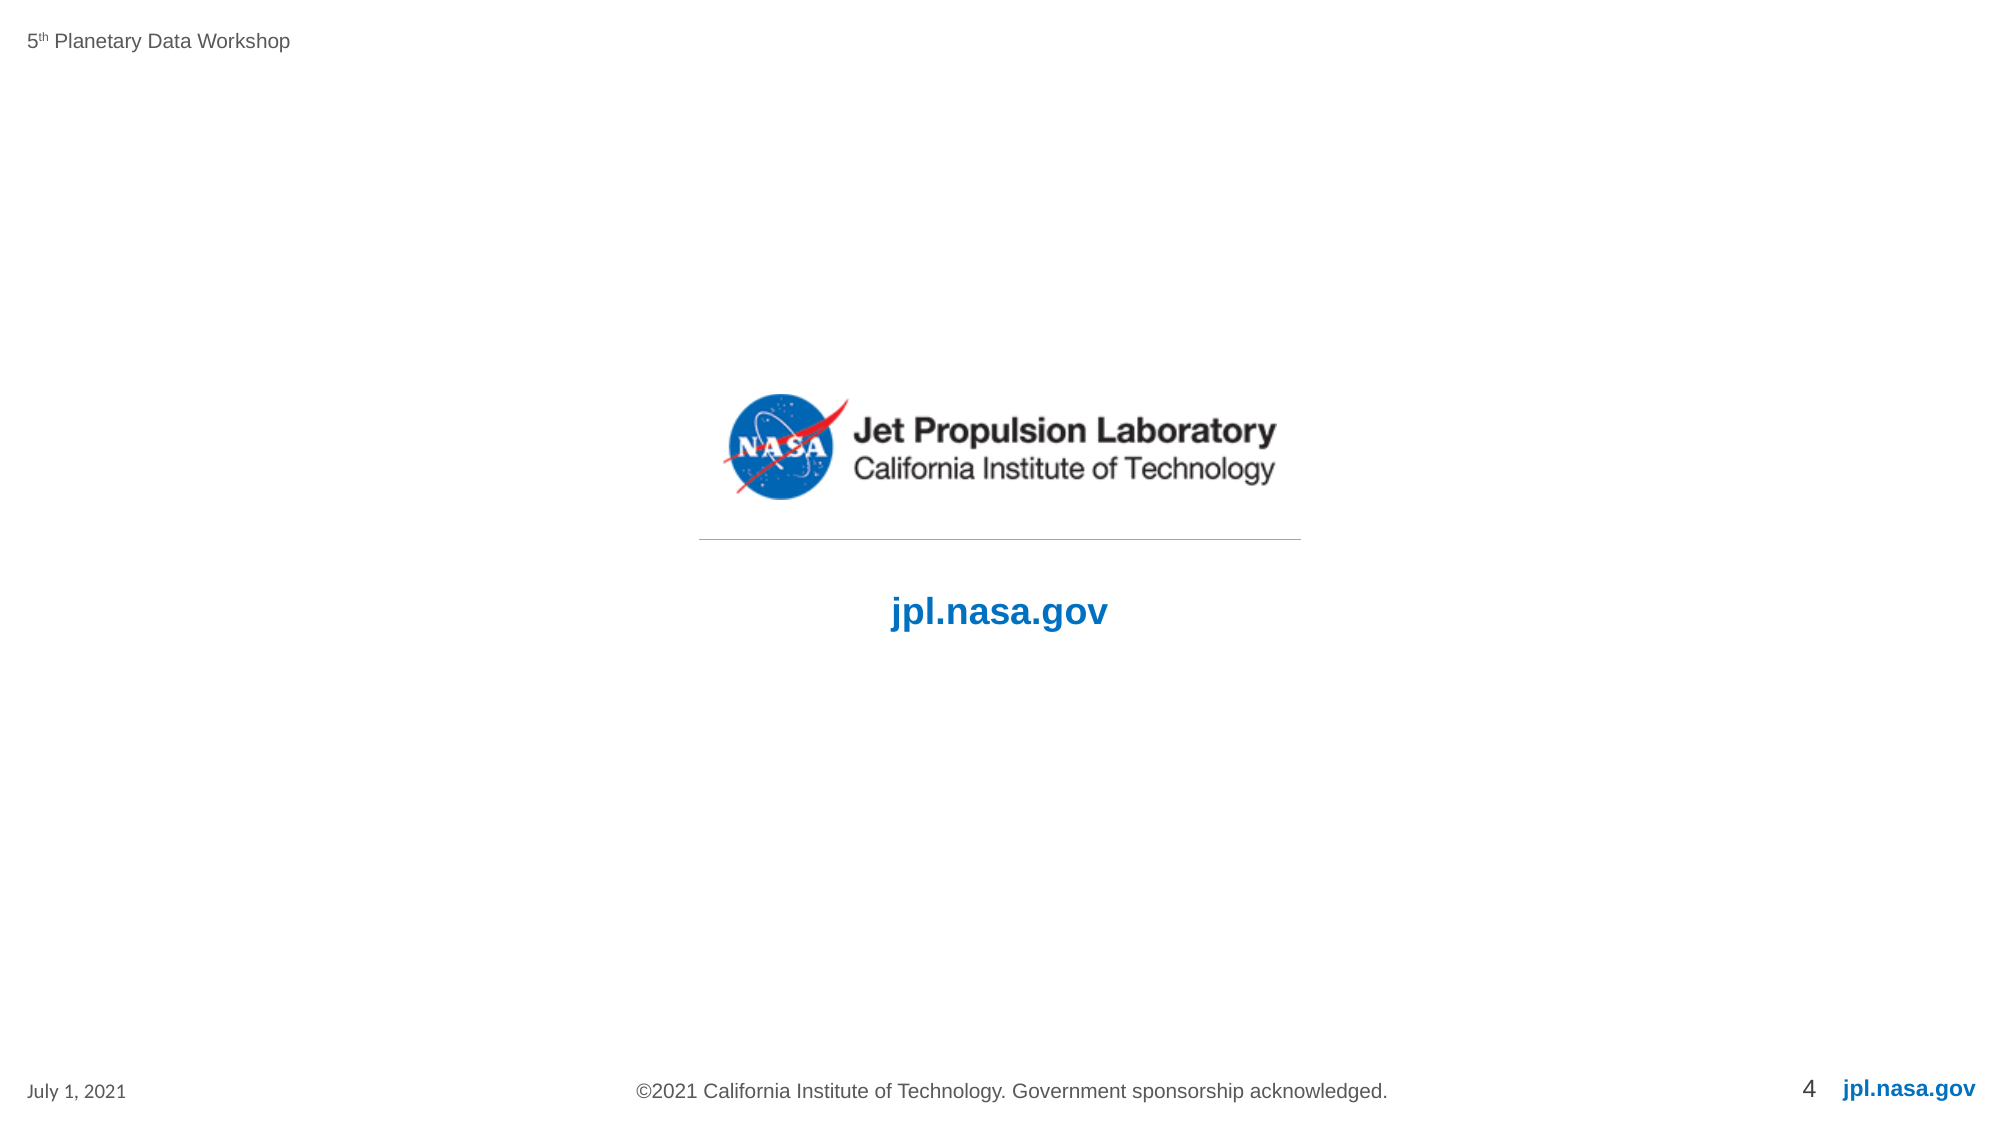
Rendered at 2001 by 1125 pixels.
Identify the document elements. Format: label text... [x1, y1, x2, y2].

text_box July 1, 2021 [12, 1070, 197, 1111]
text_box jpl.nasa.gov [1832, 1066, 2000, 1109]
slide_number 4 [1381, 1058, 1832, 1118]
text_box ©2021 California Institute of Technology. Government sponsorship acknowledged. [580, 1070, 1381, 1111]
text_box 5th Planetary Data Workshop [12, 19, 2000, 60]
picture [723, 394, 1277, 500]
text_box jpl.nasa.gov [842, 579, 1158, 640]
